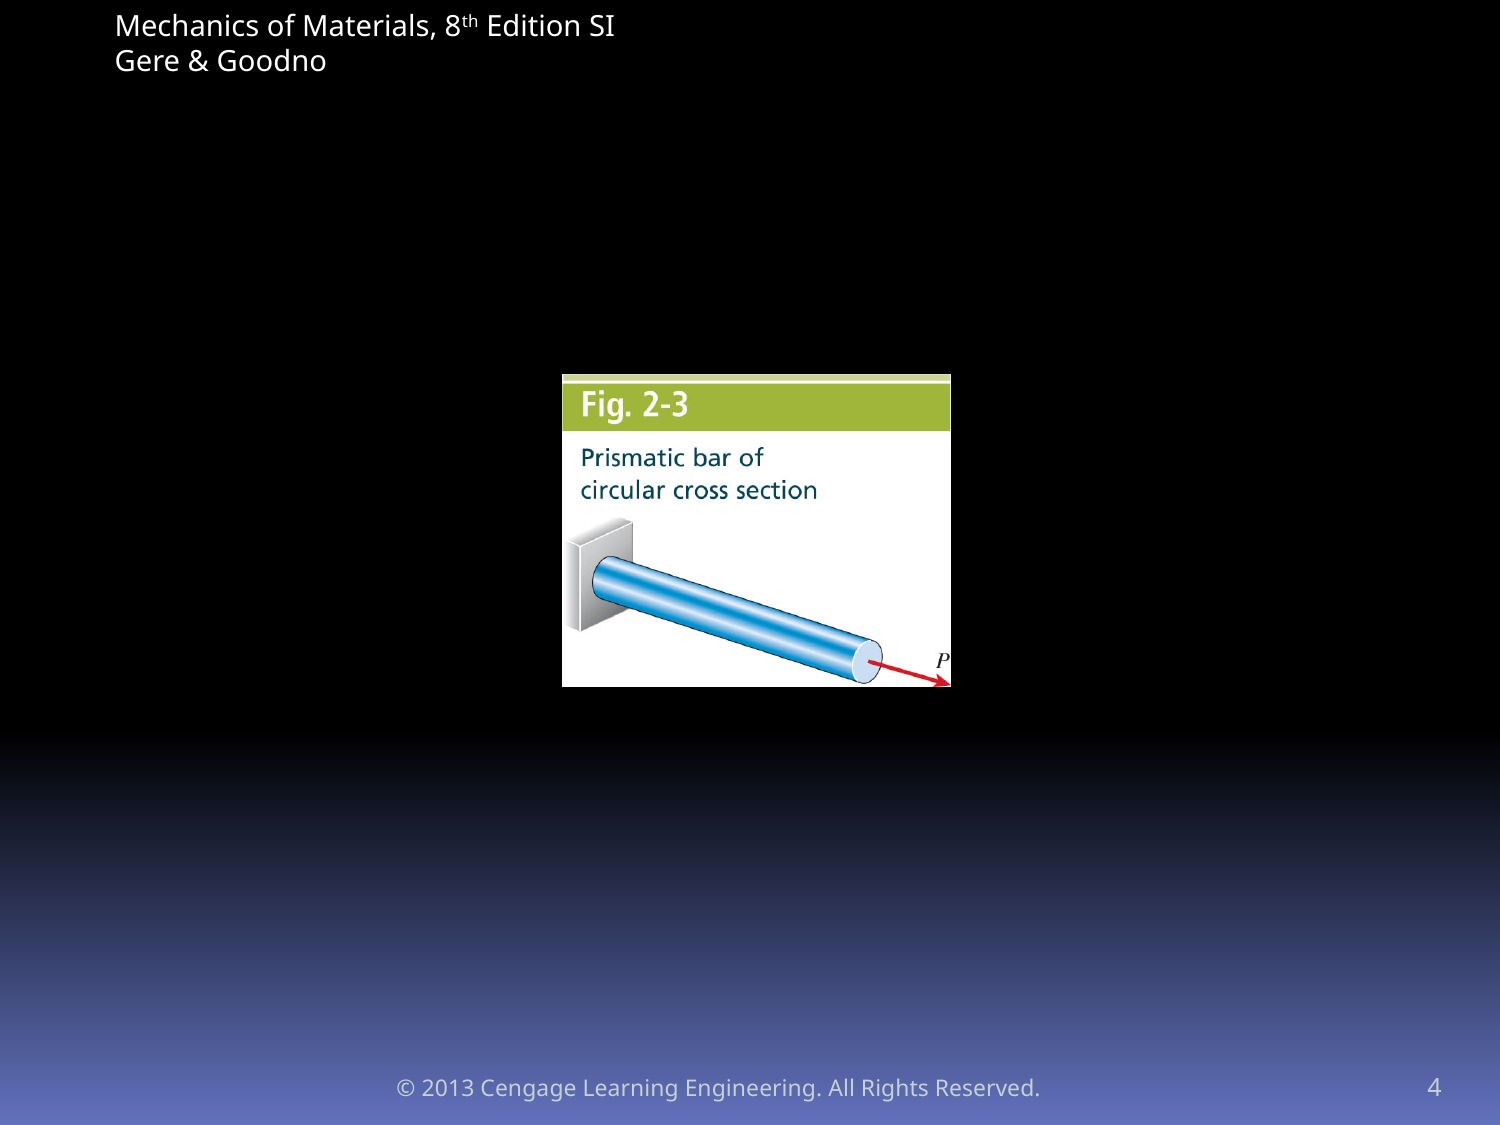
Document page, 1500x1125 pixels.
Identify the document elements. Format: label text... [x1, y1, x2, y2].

picture [561, 374, 951, 688]
slide_number 4 [1412, 1052, 1488, 1113]
text_box Mechanics of Materials, 8th Edition SI Gere & Goodno [99, 0, 1450, 85]
footer © 2013 Cengage Learning Engineering. All Rights Reserved. [150, 1052, 1063, 1113]
